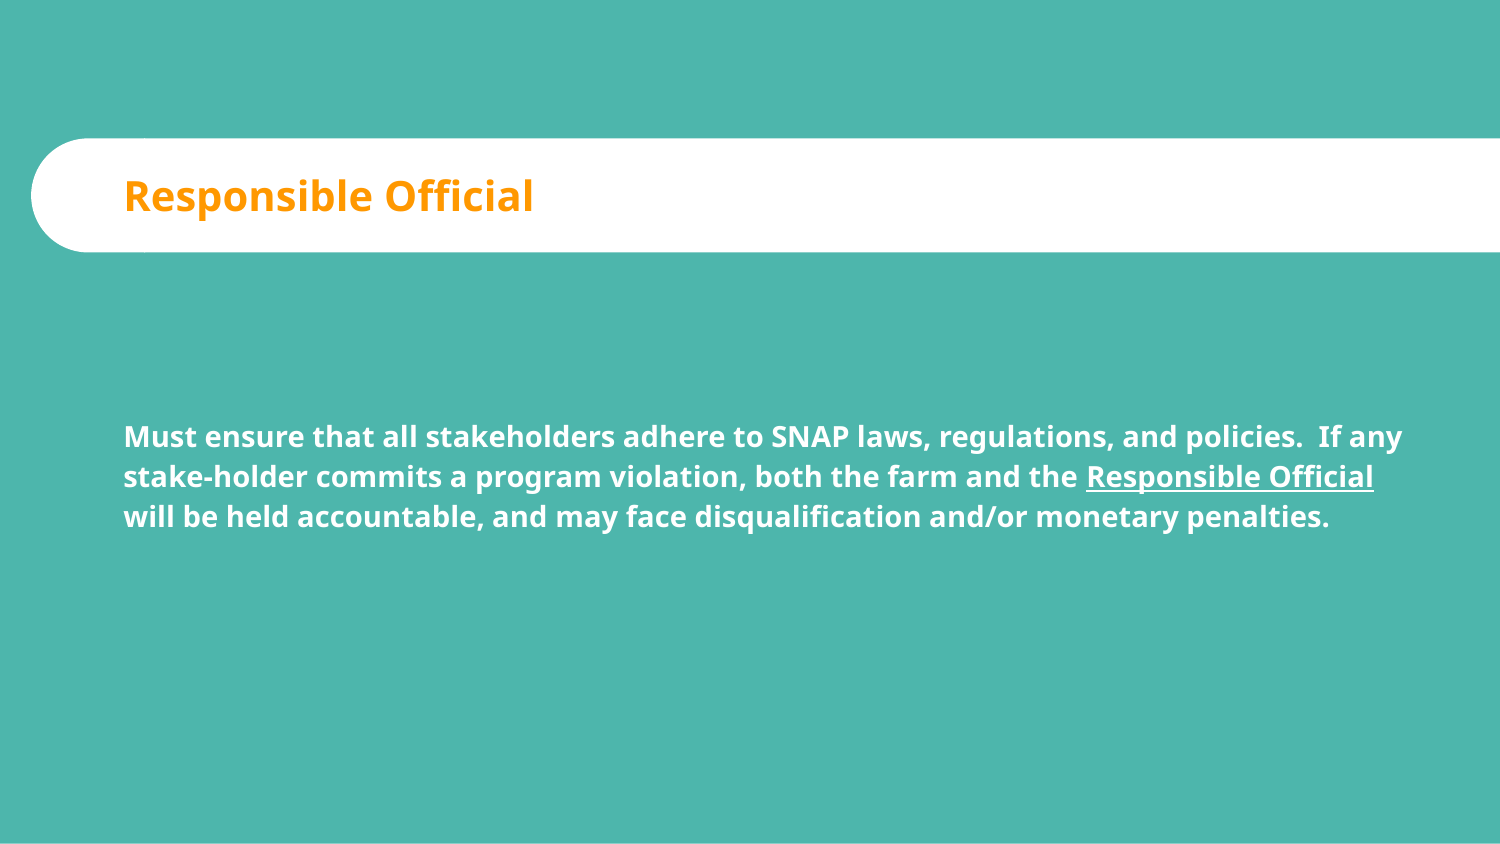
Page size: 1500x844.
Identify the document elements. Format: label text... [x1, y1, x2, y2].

title Responsible Official [108, 147, 1231, 242]
list Must ensure that all stakeholders adhere to SNAP laws, regulations, and policies. If any stake-holder commits a program violation, both the farm and the Responsible Official will be held accountable, and may face disqualification and/or monetary penalties. [108, 318, 1436, 628]
